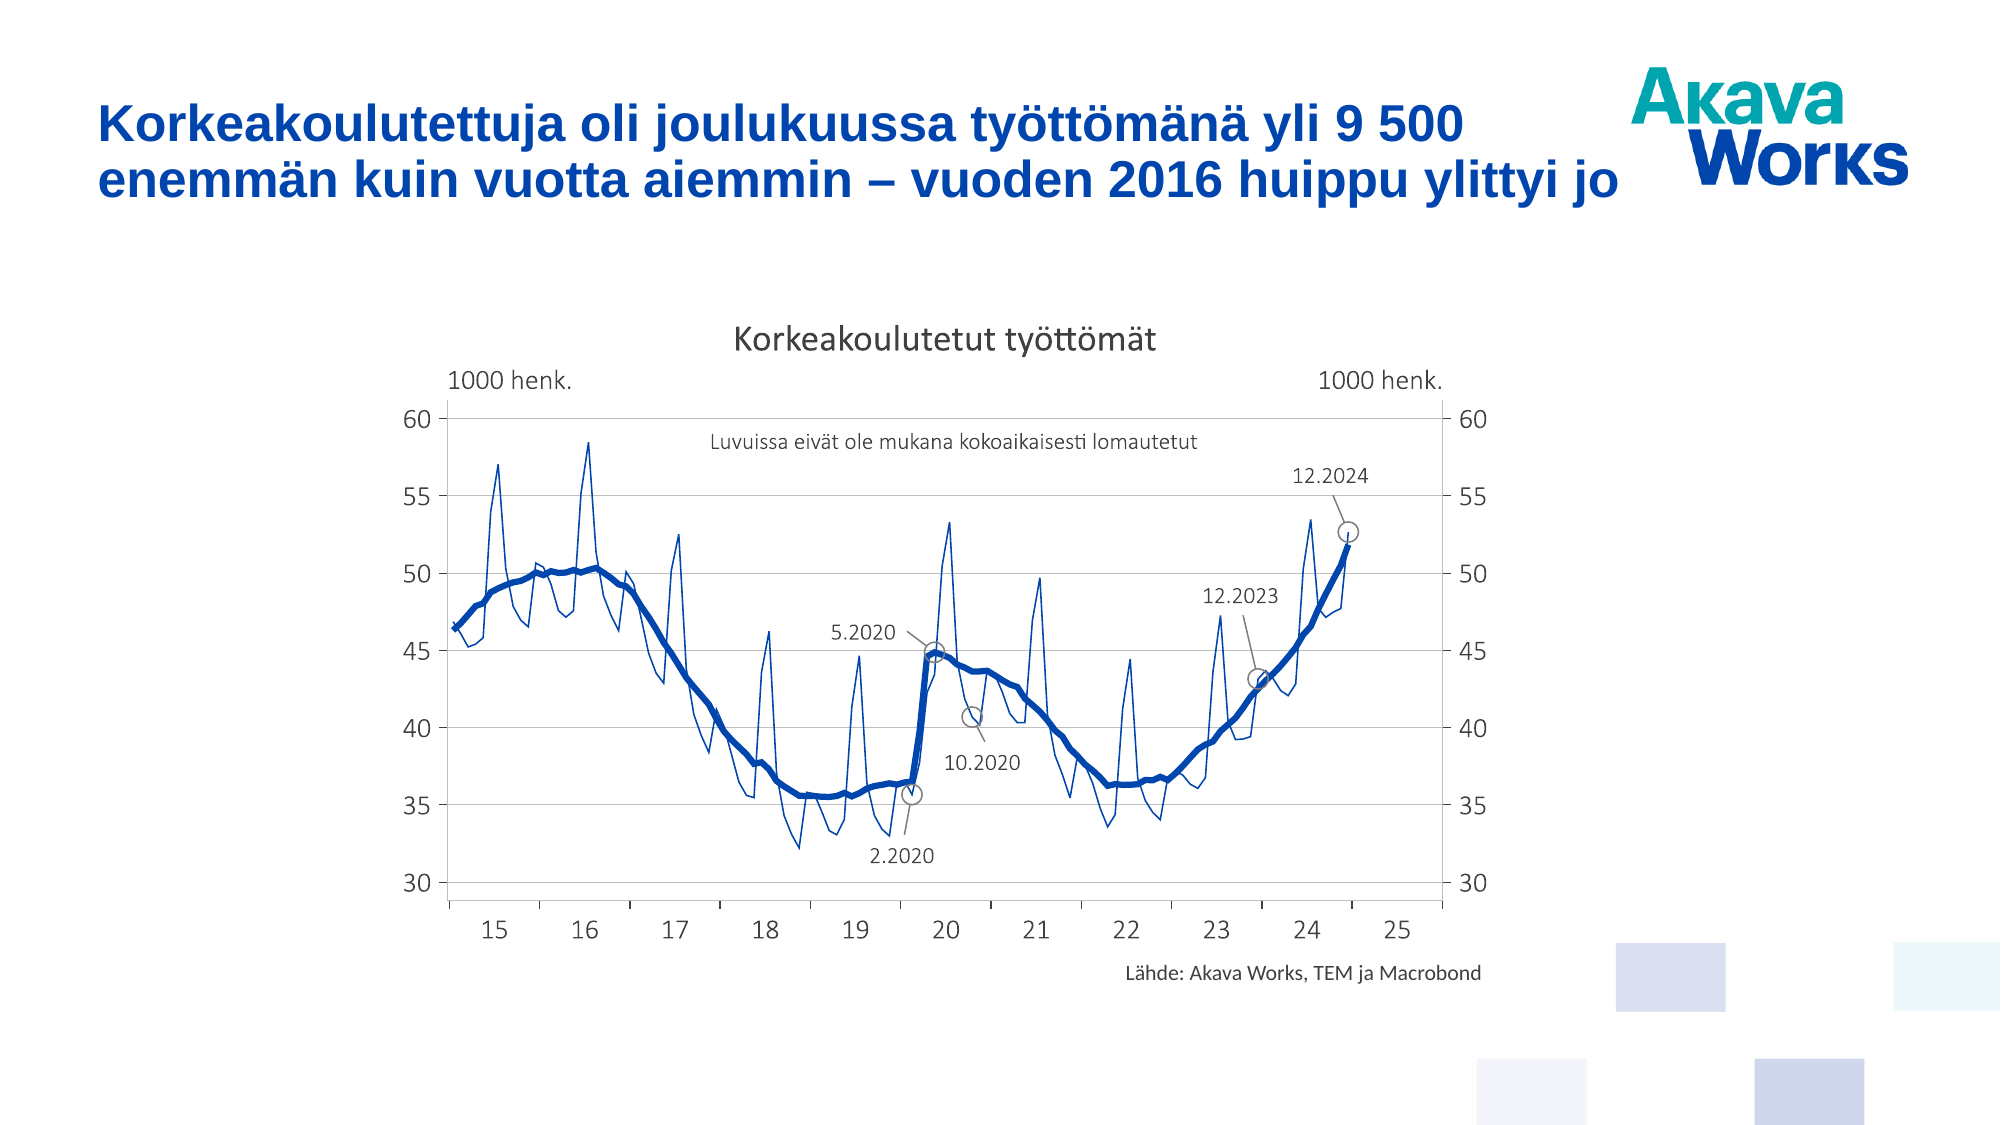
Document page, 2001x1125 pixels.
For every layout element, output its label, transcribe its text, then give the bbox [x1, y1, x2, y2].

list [390, 302, 1500, 1003]
title Korkeakoulutettuja oli joulukuussa työttömänä yli 9 500 enemmän kuin vuotta aiemmin – vuoden 2016 huippu ylittyi jo [82, 89, 1808, 218]
picture [232, 55, 2000, 1125]
